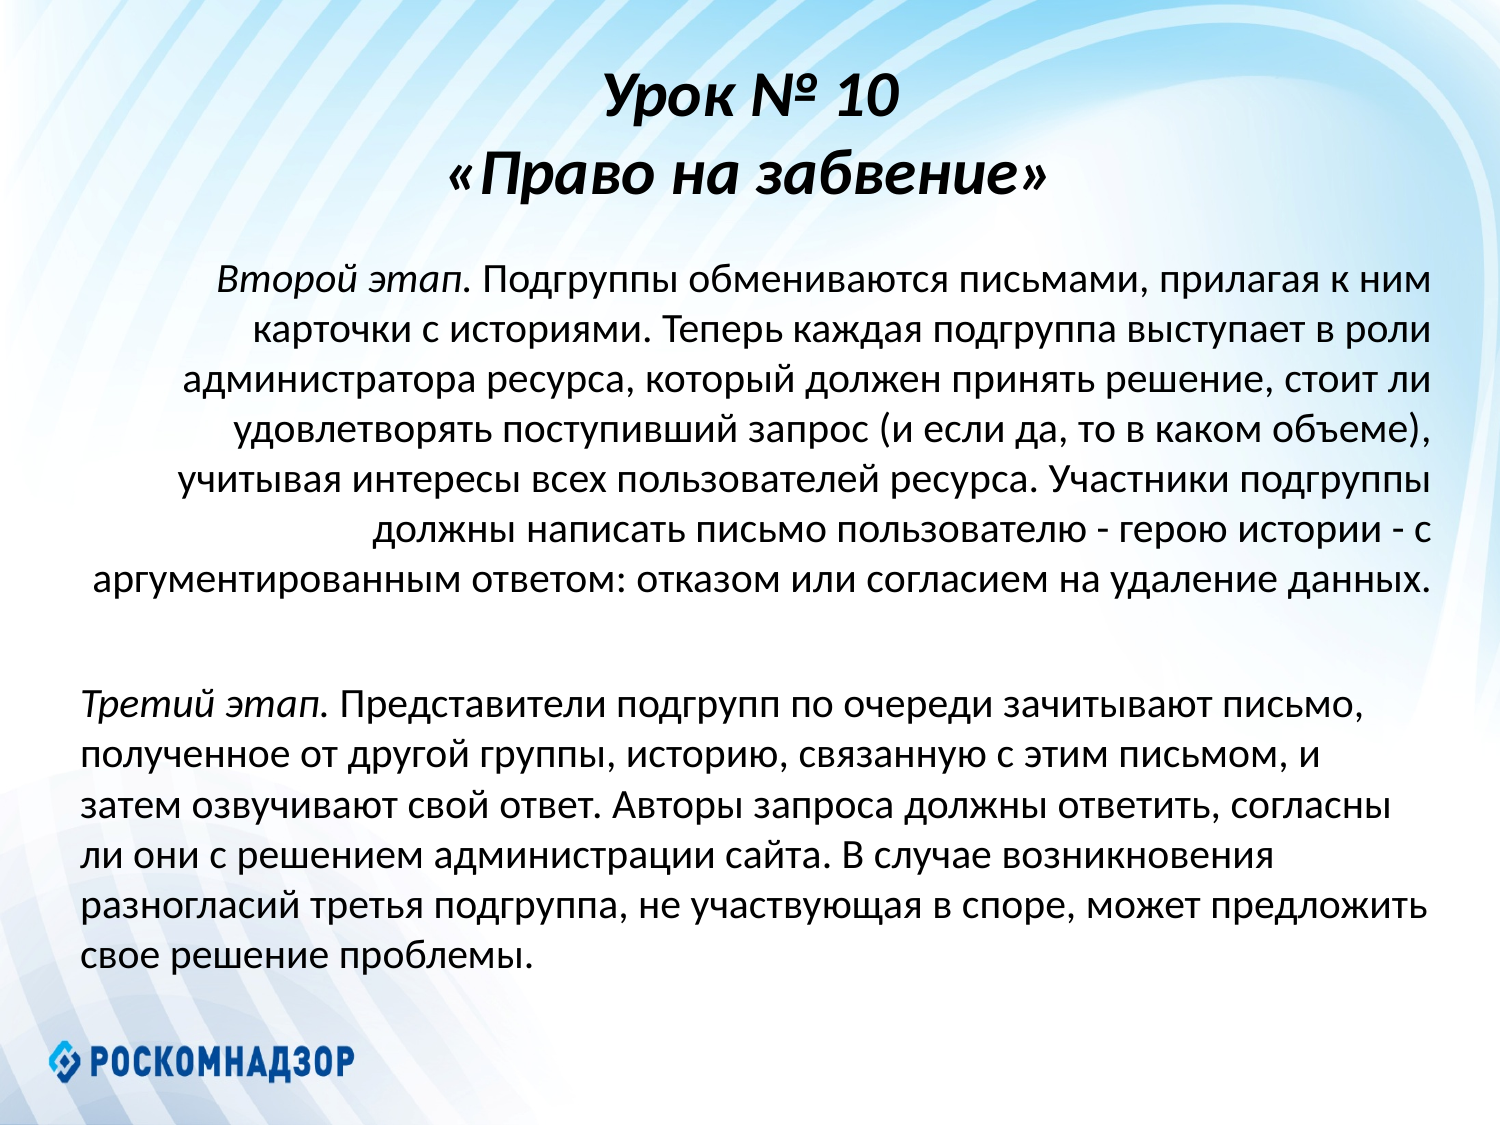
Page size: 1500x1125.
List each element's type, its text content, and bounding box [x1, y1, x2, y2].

text_box Второй этап. Подгруппы обмениваются письмами, прилагая к ним карточки с историями. Теперь каждая подгруппа выступает в роли администратора ресурса, который должен принять решение, стоит ли удовлетворять поступивший запрос (и если да, то в каком объеме), учитывая интересы всех пользователей ресурса. Участники подгруппы должны написать письмо пользователю - герою истории - с аргументированным ответом: отказом или согласием на удаление данных. [53, 243, 1447, 609]
picture [0, 0, 1500, 1125]
title Урок № 10 «Право на забвение» [112, 42, 1386, 216]
list Третий этап. Представители подгрупп по очереди зачитывают письмо, полученное от другой группы, историю, связанную с этим письмом, и затем озвучивают свой ответ. Авторы запроса должны ответить, согласны ли они с решением администрации сайта. В случае возникновения разногласий третья подгруппа, не участвующая в споре, может предложить свое решение проблемы. [64, 668, 1447, 998]
